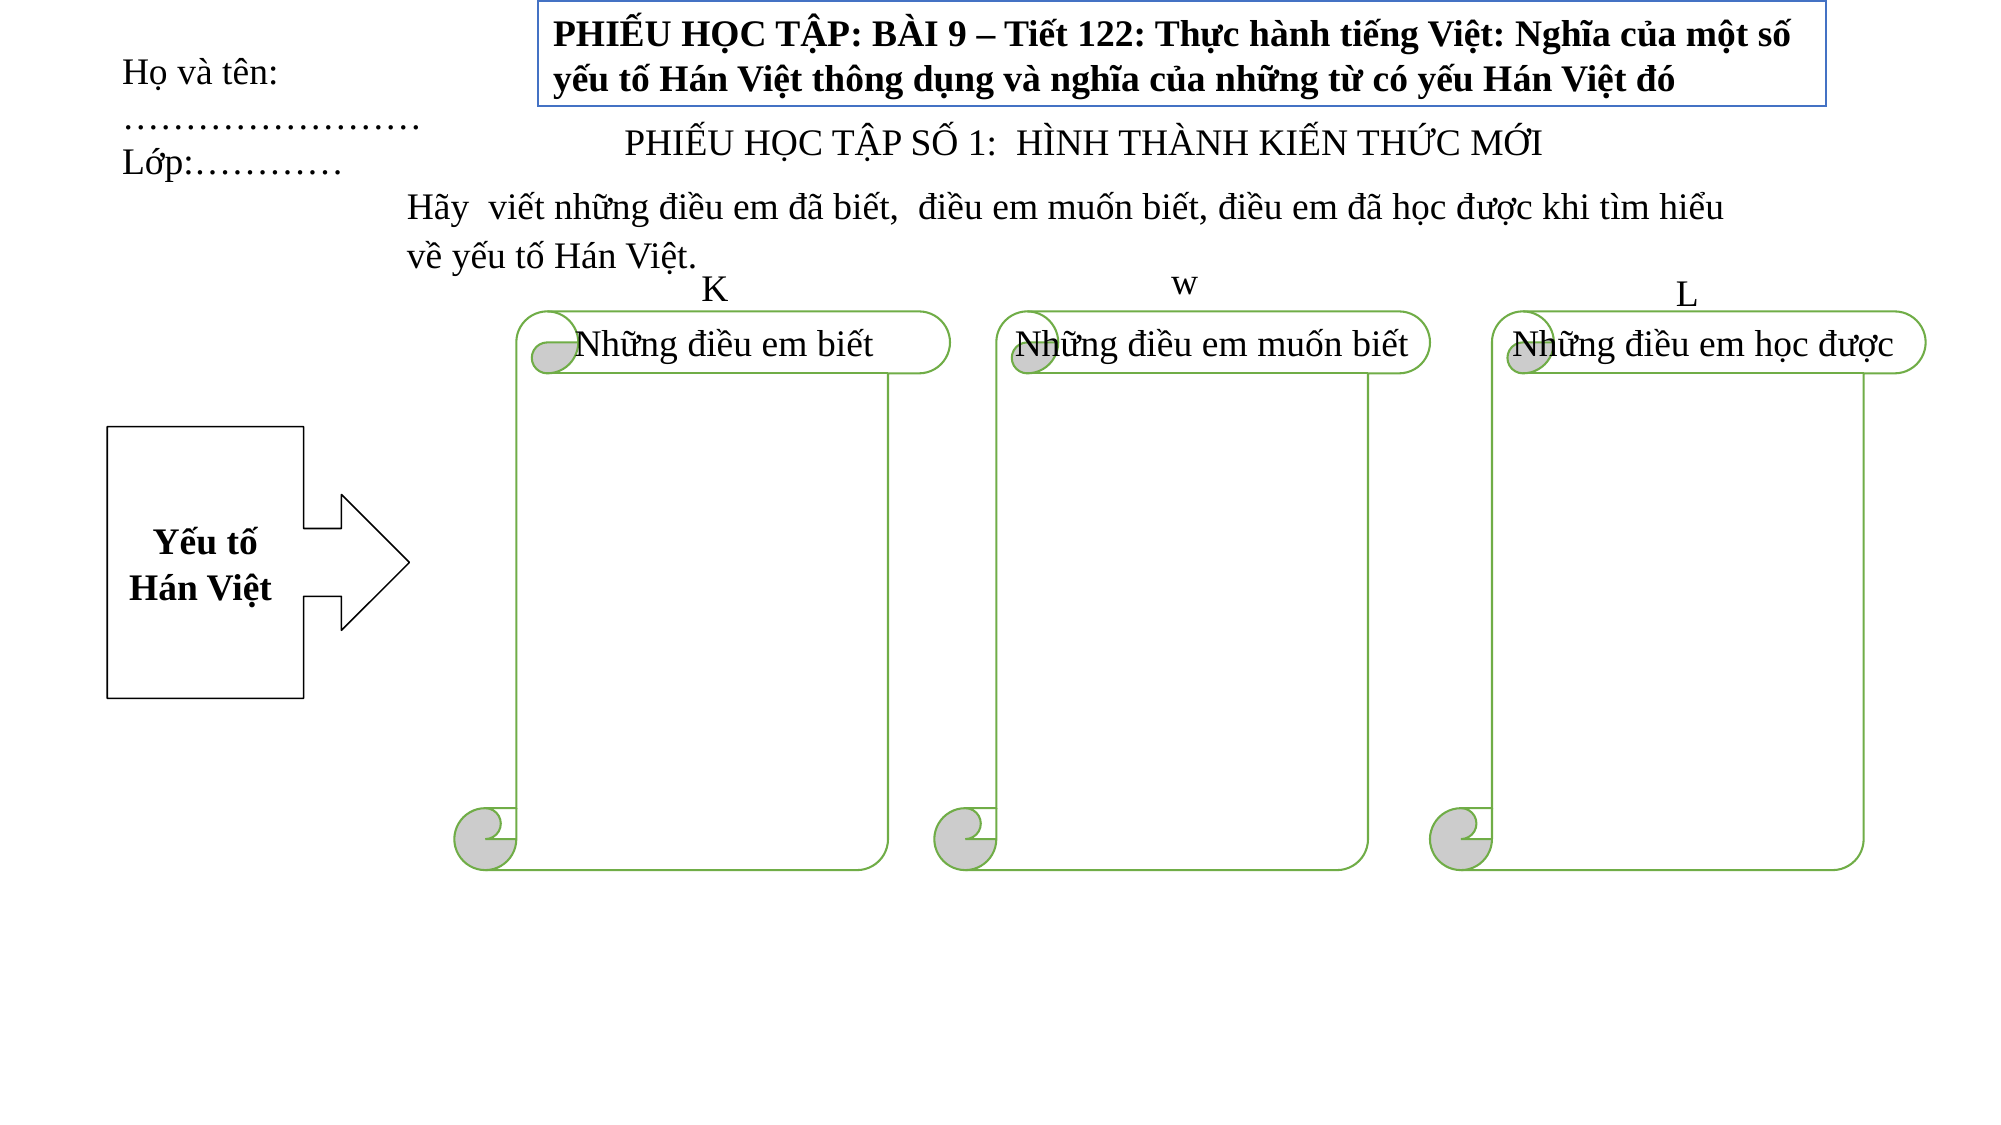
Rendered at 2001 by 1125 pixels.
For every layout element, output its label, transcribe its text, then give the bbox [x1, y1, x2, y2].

text_box [1428, 323, 1907, 872]
text_box L [1660, 283, 1743, 322]
text_box Họ và tên: …………………… Lớp:………… [107, 39, 537, 190]
text_box [933, 327, 1412, 872]
text_box w [1156, 283, 1207, 310]
text_box Những điều em học được [1497, 311, 1993, 372]
text_box Những điều em muốn biết [999, 311, 1431, 372]
text_box PHIẾU HỌC TẬP SỐ 1: HÌNH THÀNH KIẾN THỨC MỚI Hãy viết những điều em đã biết, điều em muốn biết, điều em đã học được khi tìm hiểu về yếu tố Hán Việt. [392, 107, 1777, 283]
text_box PHIẾU HỌC TẬP: BÀI 9 – Tiết 122: Thực hành tiếng Việt: Nghĩa của một số yếu tố Hán Việt thông dụng và nghĩa của những từ có yếu Hán Việt đó [537, 0, 1827, 107]
text_box Yếu tố Hán Việt [107, 426, 410, 699]
text_box K [686, 283, 794, 317]
text_box Những điều em biết [559, 311, 991, 372]
text_box [453, 310, 932, 872]
